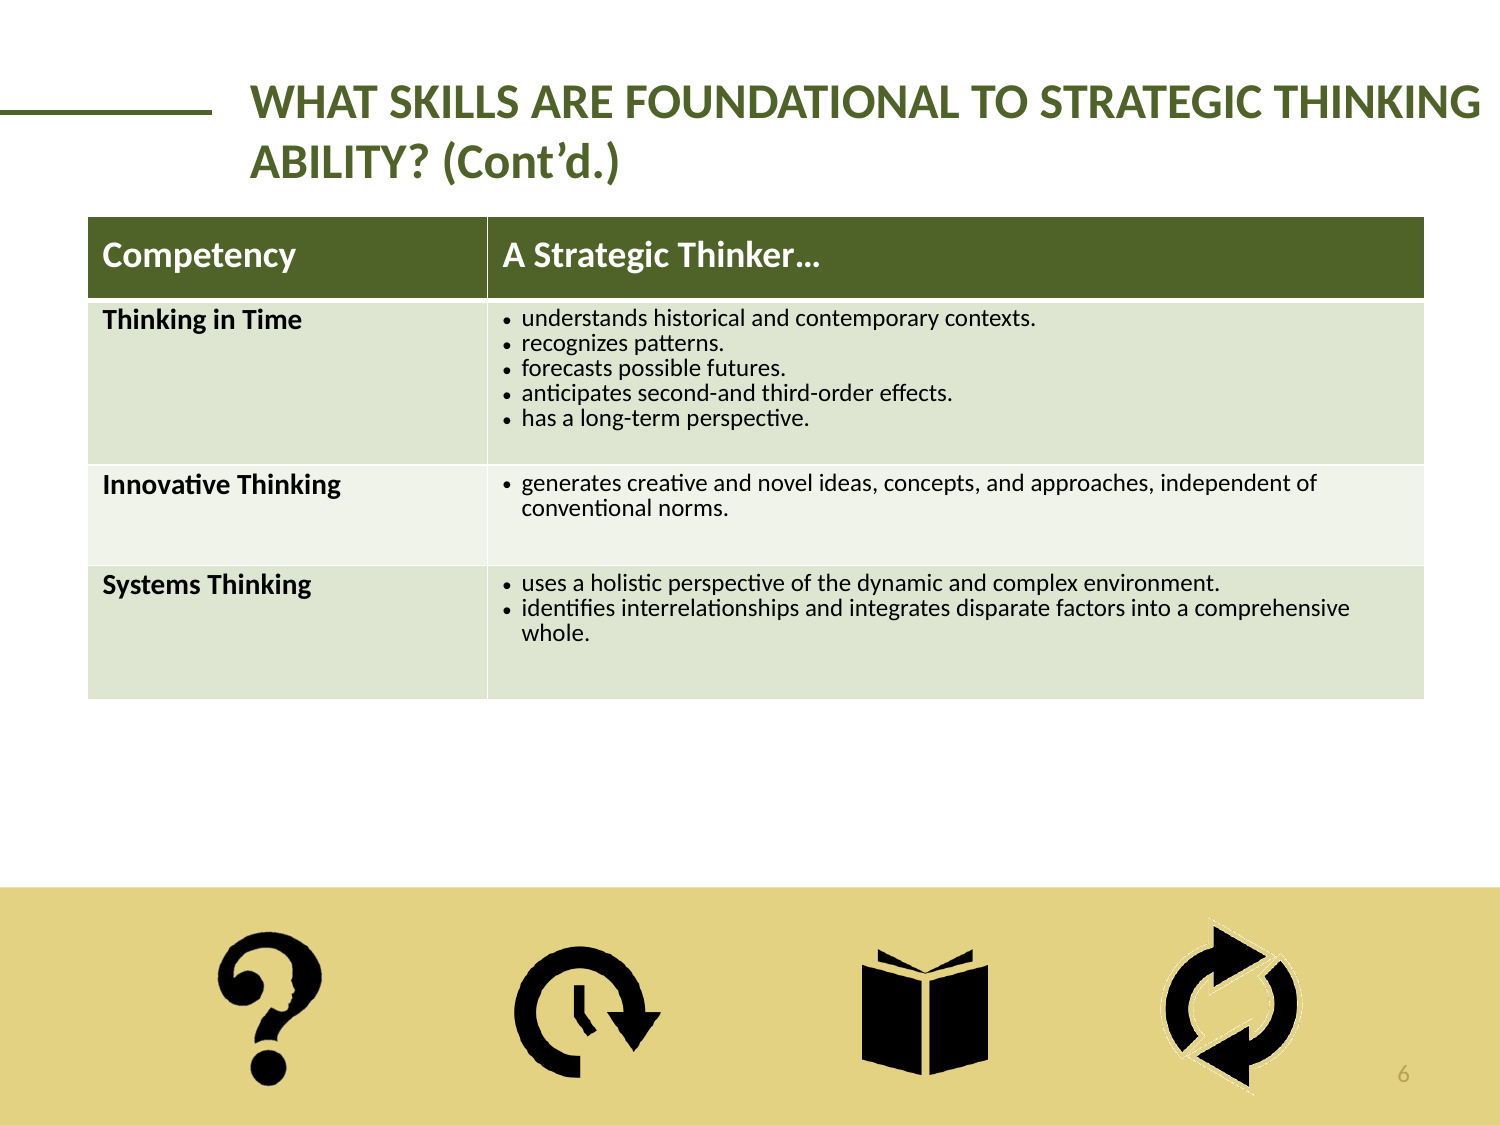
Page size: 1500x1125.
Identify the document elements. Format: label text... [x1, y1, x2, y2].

table_cell Thinking in Time [88, 303, 487, 464]
table_cell Innovative Thinking [88, 466, 487, 565]
table_cell understands historical and contemporary contexts. recognizes patterns. forecasts possible futures. anticipates second-and third-order effects. has a long-term perspective. [488, 303, 1424, 464]
table_cell uses a holistic perspective of the dynamic and complex environment. identifies interrelationships and integrates disparate factors into a comprehensive whole. [488, 566, 1424, 699]
table_cell generates creative and novel ideas, concepts, and approaches, independent of conventional norms. [488, 466, 1424, 565]
table_cell Systems Thinking [88, 566, 487, 699]
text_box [0, 887, 1500, 1125]
table_header A Strategic Thinker… [488, 217, 1424, 298]
table_header Competency [88, 217, 487, 298]
text_box WHAT SKILLS ARE FOUNDATIONAL TO STRATEGIC THINKING ABILITY? (Cont’d.) [235, 61, 1500, 196]
